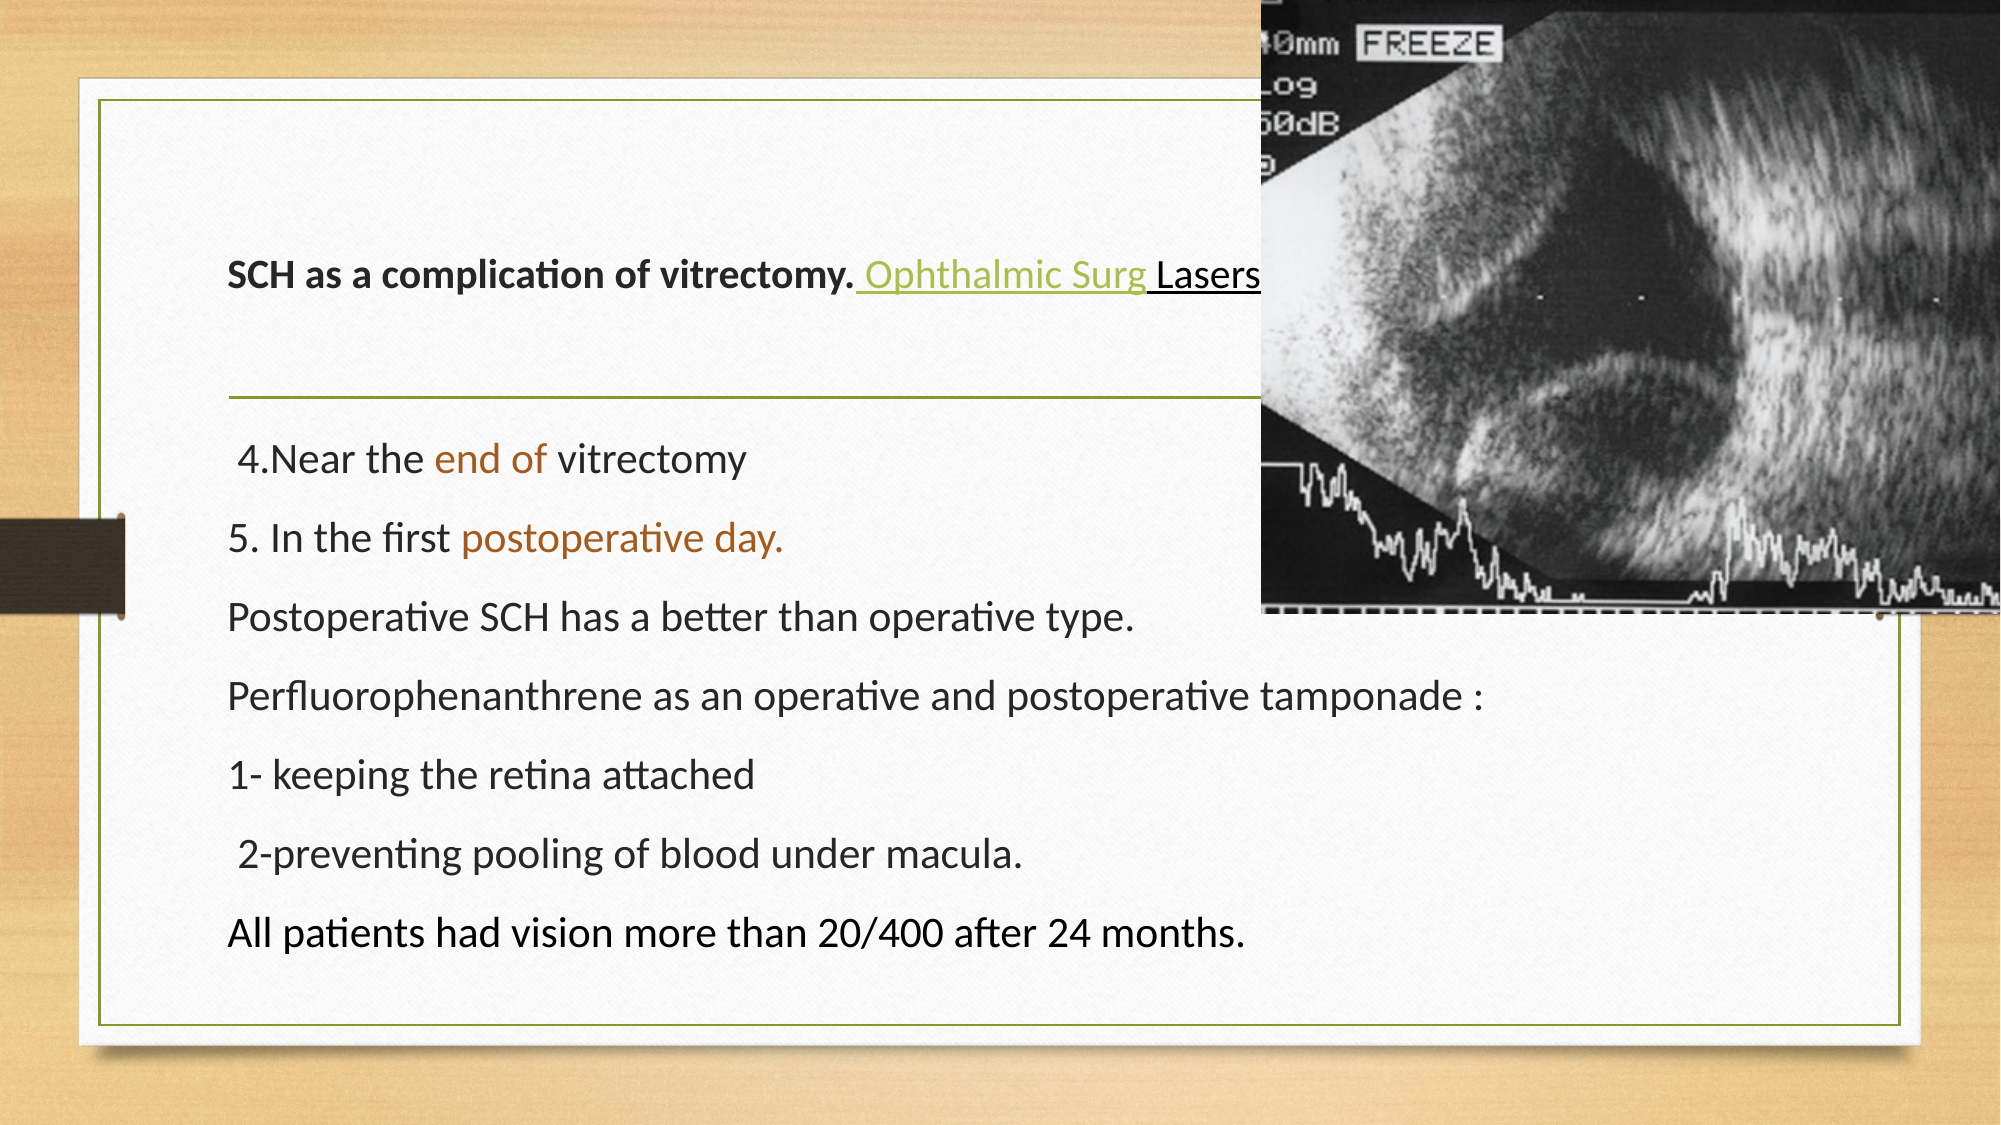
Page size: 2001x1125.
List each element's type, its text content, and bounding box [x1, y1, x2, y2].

list 4.Near the end of vitrectomy 5. In the first postoperative day. Postoperative SCH has a better than operative type. Perfluorophenanthrene as an operative and postoperative tamponade : 1- keeping the retina attached 2-preventing pooling of blood under macula. All patients had vision more than 20/400 after 24 months. [212, 419, 1788, 964]
picture [0, 0, 2001, 1125]
title SCH as a complication of vitrectomy. Ophthalmic Surg Lasers. 2014 [212, 161, 1261, 375]
